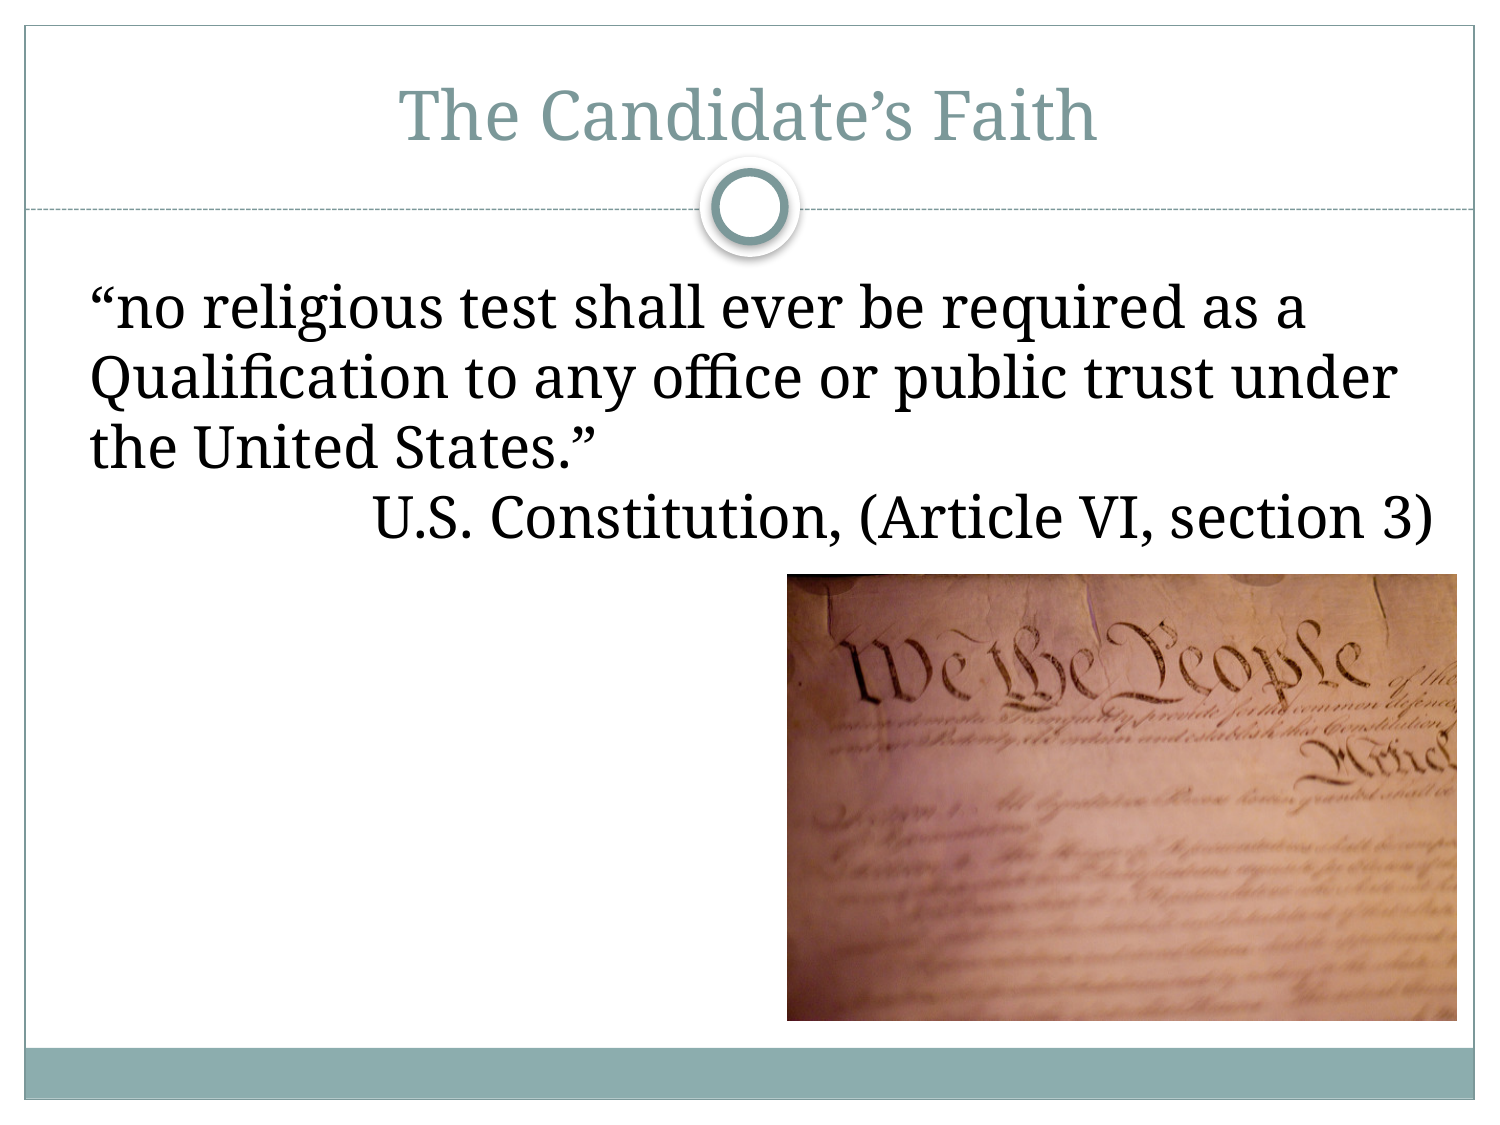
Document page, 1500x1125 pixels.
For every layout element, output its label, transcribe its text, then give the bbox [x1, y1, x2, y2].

text_box “no religious test shall ever be required as a Qualification to any office or public trust under the United States.” U.S. Constitution, (Article VI, section 3) [75, 262, 1450, 558]
picture [787, 574, 1457, 1021]
title The Candidate’s Faith [49, 37, 1450, 162]
